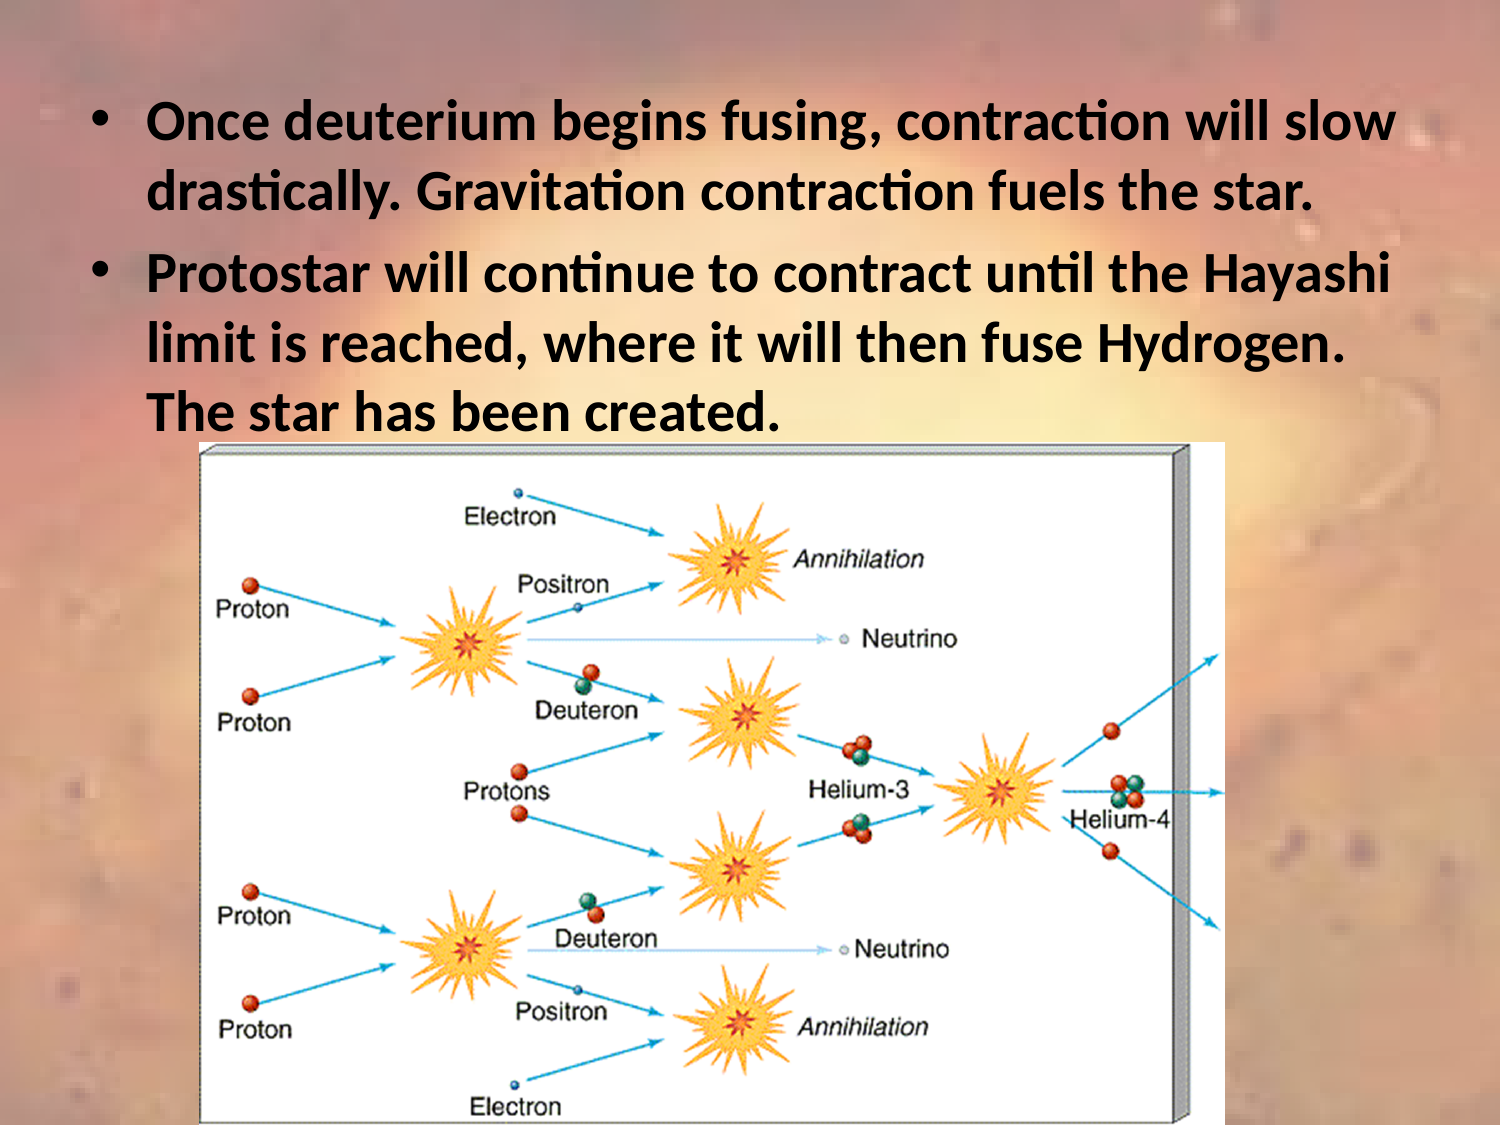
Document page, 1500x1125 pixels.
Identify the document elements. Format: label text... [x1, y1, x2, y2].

picture [199, 441, 1226, 1125]
list Once deuterium begins fusing, contraction will slow drastically. Gravitation contraction fuels the star. Protostar will continue to contract until the Hayashi limit is reached, where it will then fuse Hydrogen. The star has been created. [75, 75, 1425, 1005]
